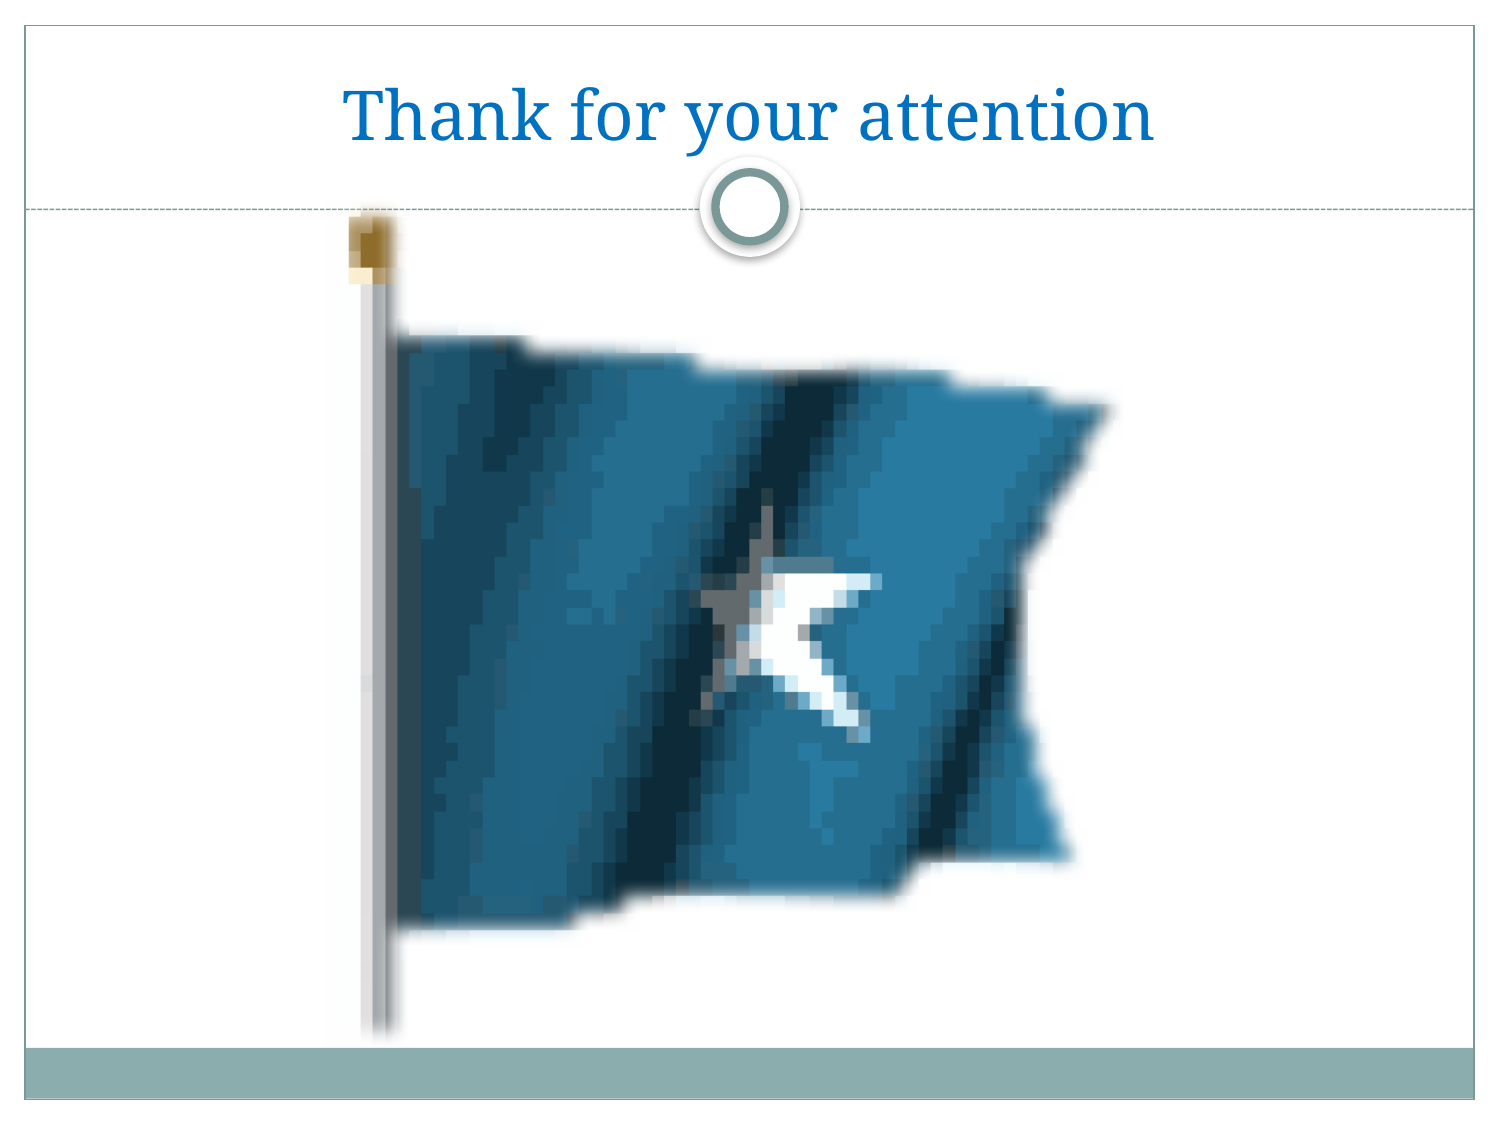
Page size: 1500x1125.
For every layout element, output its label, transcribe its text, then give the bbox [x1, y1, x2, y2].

title Thank for your attention [49, 37, 1450, 162]
picture [324, 199, 1151, 1051]
